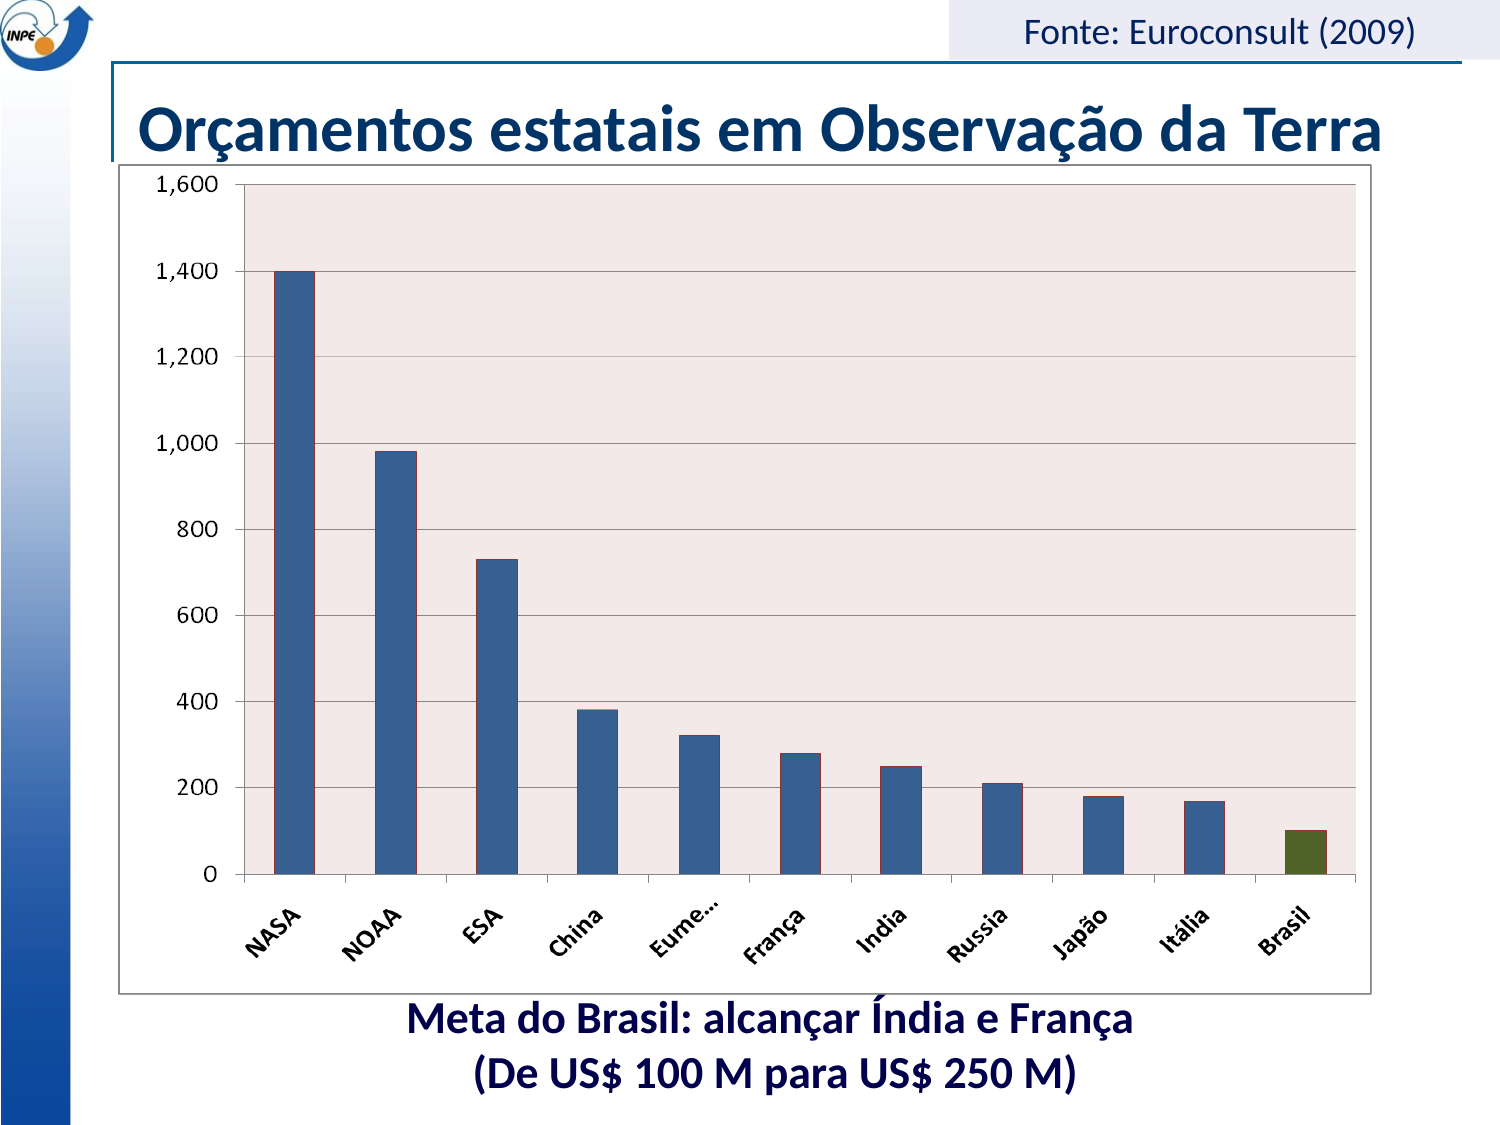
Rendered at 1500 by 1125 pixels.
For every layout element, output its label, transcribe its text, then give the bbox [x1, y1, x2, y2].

picture [116, 163, 1372, 996]
text_box Meta do Brasil: alcançar Índia e França (De US$ 100 M para US$ 250 M) [117, 979, 1434, 1125]
picture [0, 0, 94, 1125]
title Orçamentos estatais em Observação da Terra [108, 62, 1500, 188]
text_box Fonte: Euroconsult (2009) [949, 0, 1500, 60]
